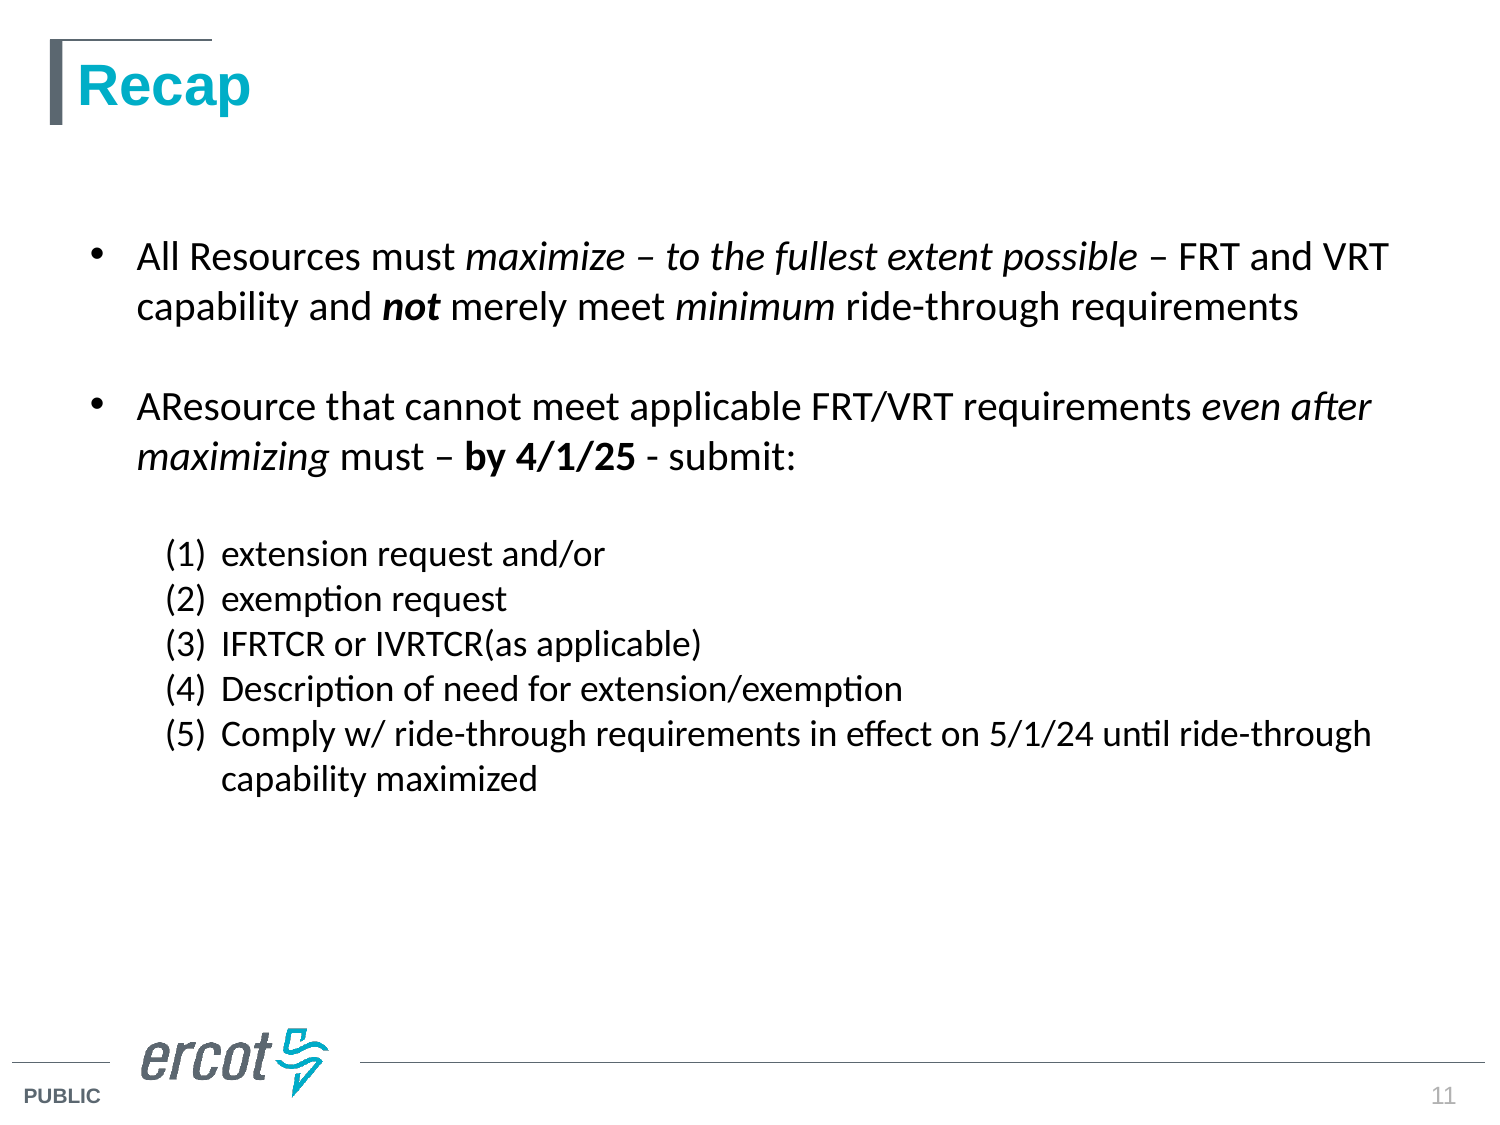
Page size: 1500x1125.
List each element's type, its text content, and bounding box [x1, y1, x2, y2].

text_box All Resources must maximize – to the fullest extent possible – FRT and VRT capability and not merely meet minimum ride-through requirements AResource that cannot meet applicable FRT/VRT requirements even after maximizing must – by 4/1/25 - submit: extension request and/or exemption request IFRTCR or IVRTCR(as applicable) Description of need for extension/exemption Comply w/ ride-through requirements in effect on 5/1/24 until ride-through capability maximized [74, 221, 1413, 807]
slide_number 11 [1400, 1076, 1488, 1113]
picture [137, 1024, 332, 1100]
title Recap [62, 39, 1450, 125]
